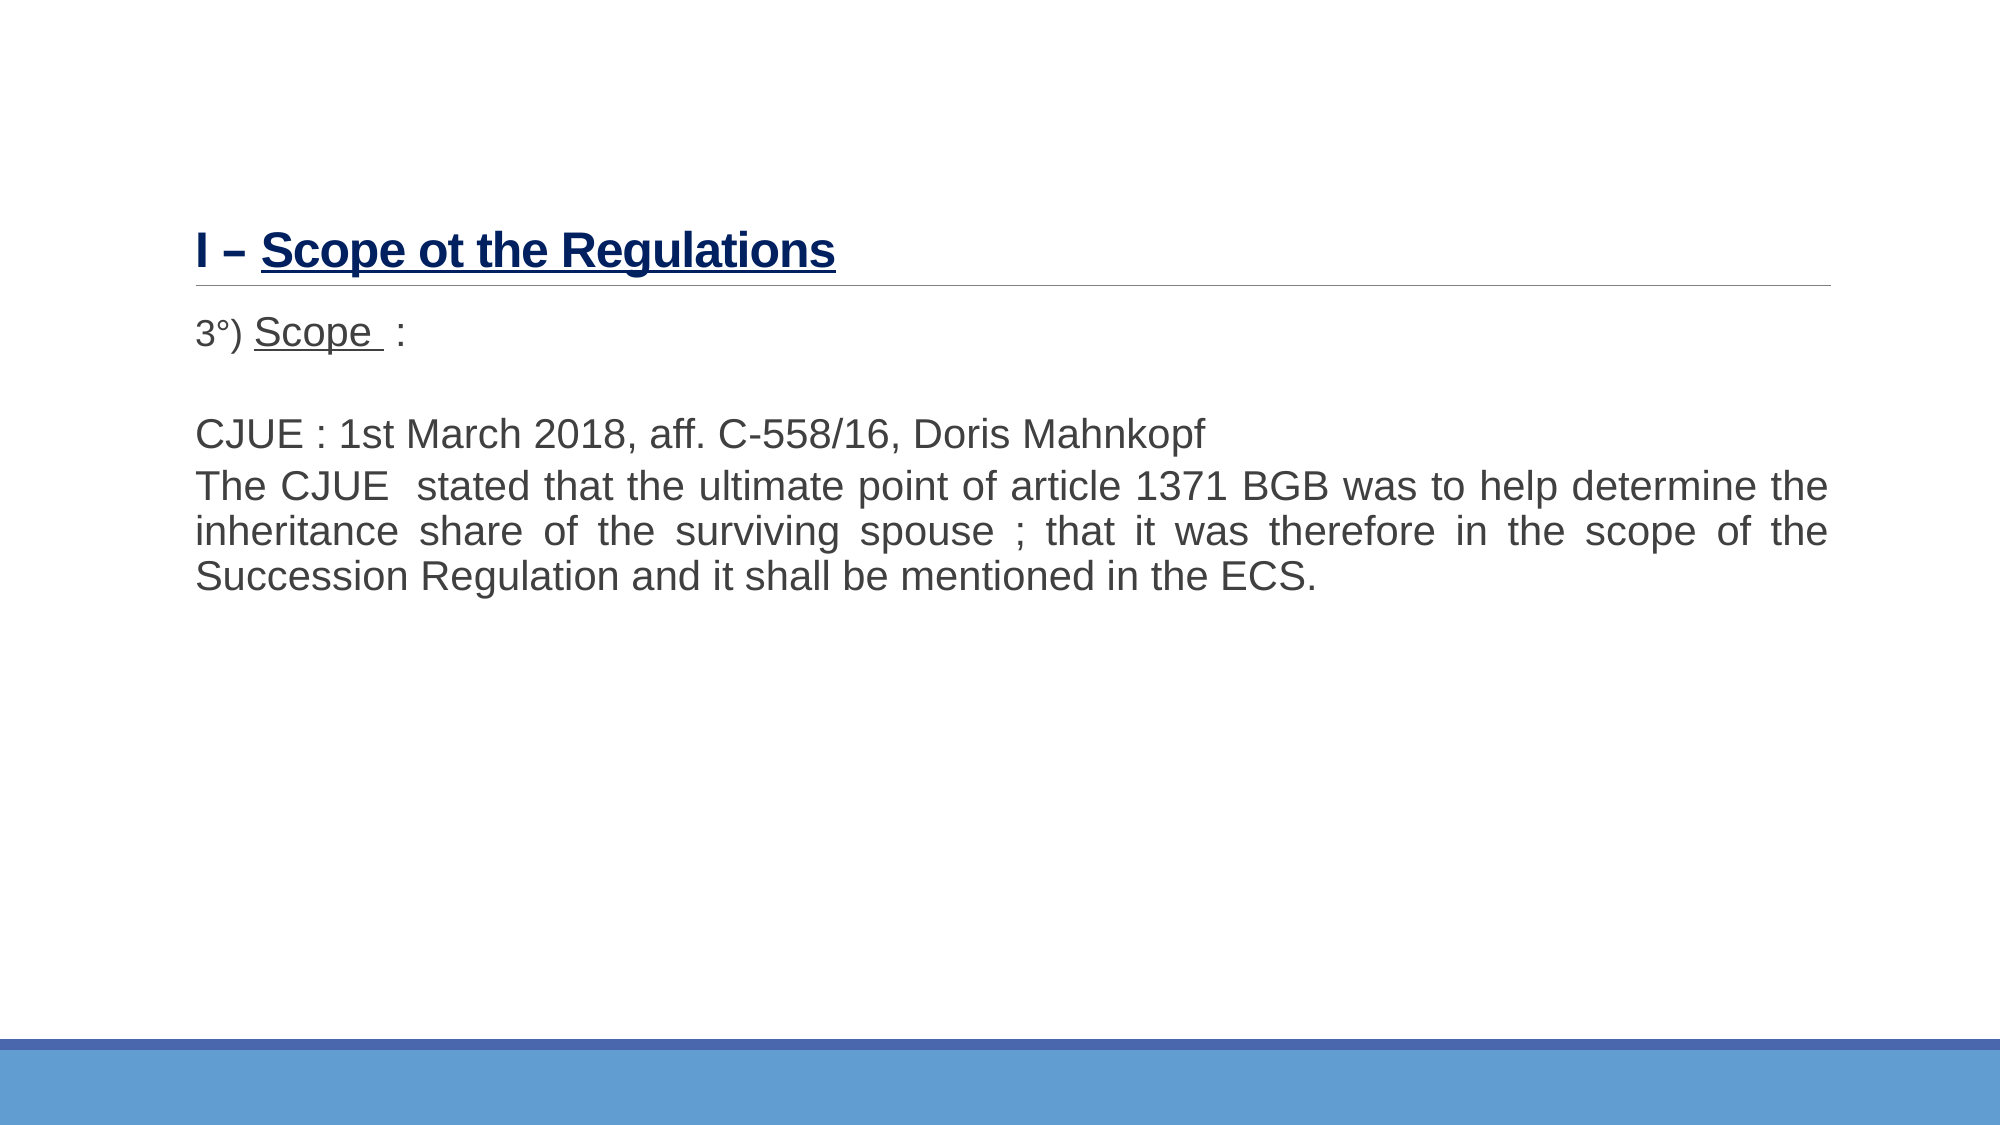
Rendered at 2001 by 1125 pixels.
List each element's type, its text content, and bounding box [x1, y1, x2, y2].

list 3°) Scope : CJUE : 1st March 2018, aff. C-558/16, Doris Mahnkopf The CJUE stated that the ultimate point of article 1371 BGB was to help determine the inheritance share of the surviving spouse ; that it was therefore in the scope of the Succession Regulation and it shall be mentioned in the ECS. [180, 302, 1830, 963]
title I – Scope ot the Regulations [180, 47, 1830, 285]
